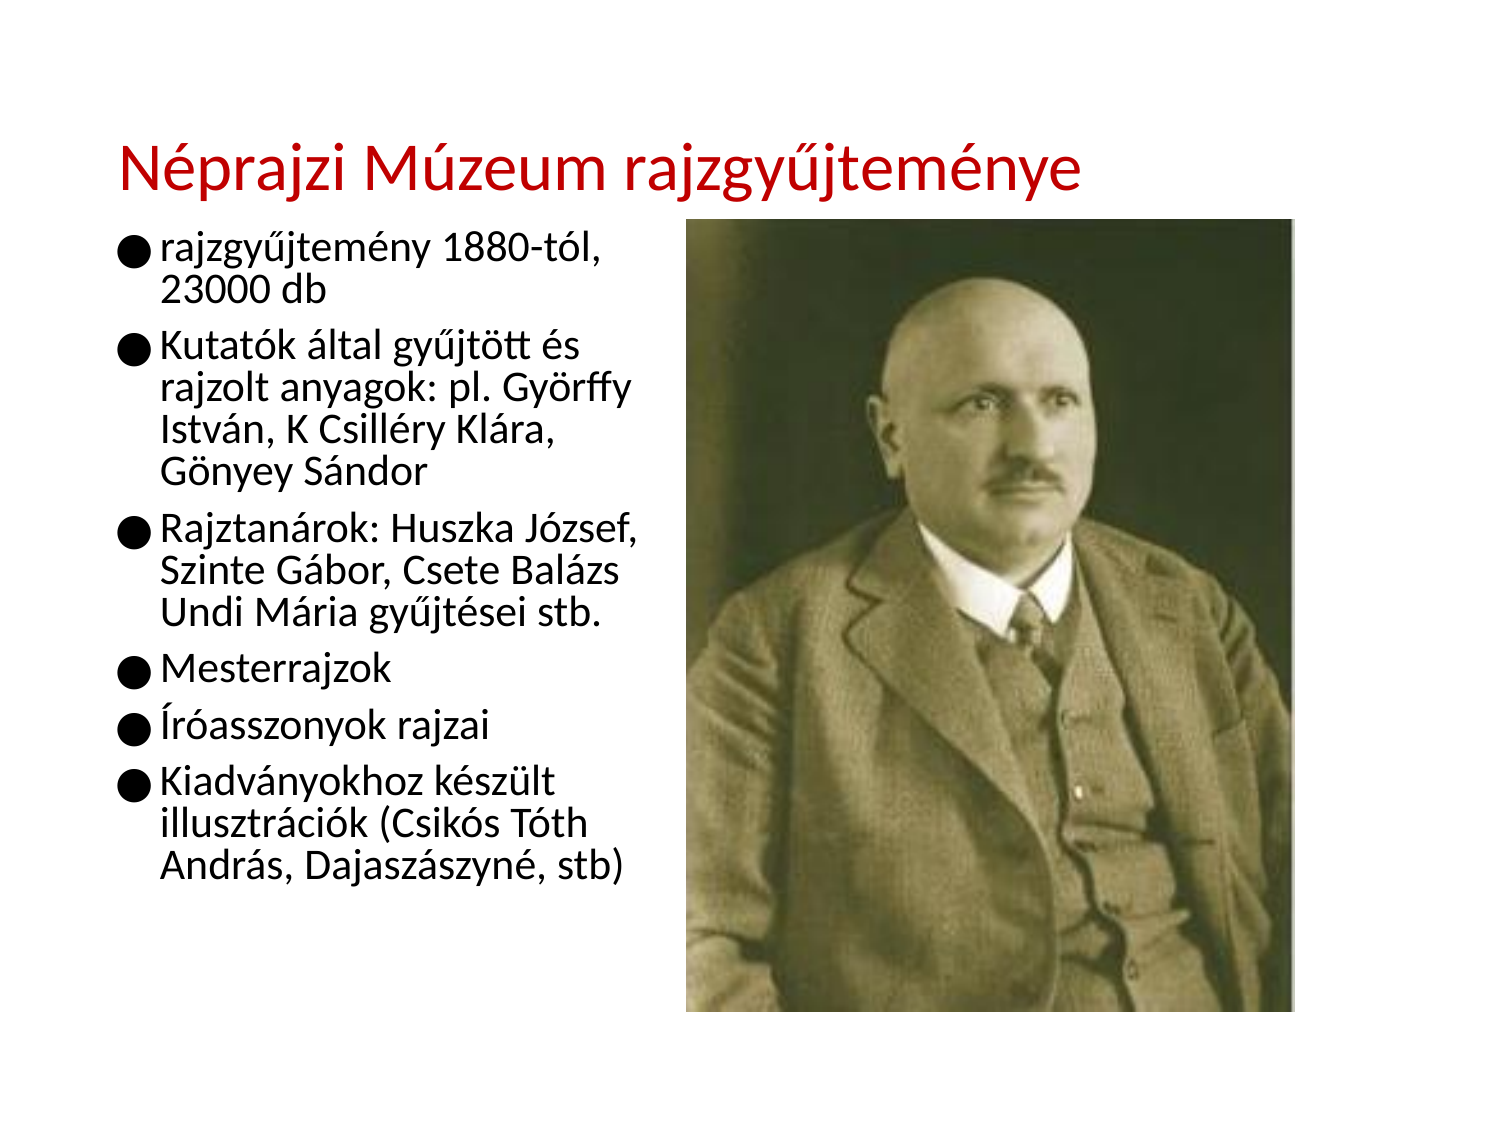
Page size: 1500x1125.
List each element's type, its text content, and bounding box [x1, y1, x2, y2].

picture [685, 219, 1295, 1012]
list rajzgyűjtemény 1880-tól, 23000 db Kutatók által gyűjtött és rajzolt anyagok: pl. Györffy István, K Csilléry Klára, Gönyey Sándor Rajztanárok: Huszka József, Szinte Gábor, Csete Balázs Undi Mária gyűjtései stb. Mesterrajzok Íróasszonyok rajzai Kiadványokhoz készült illusztrációk (Csikós Tóth András, Dajaszászyné, stb) [100, 220, 683, 1000]
title Néprajzi Múzeum rajzgyűjteménye [103, 59, 1397, 278]
